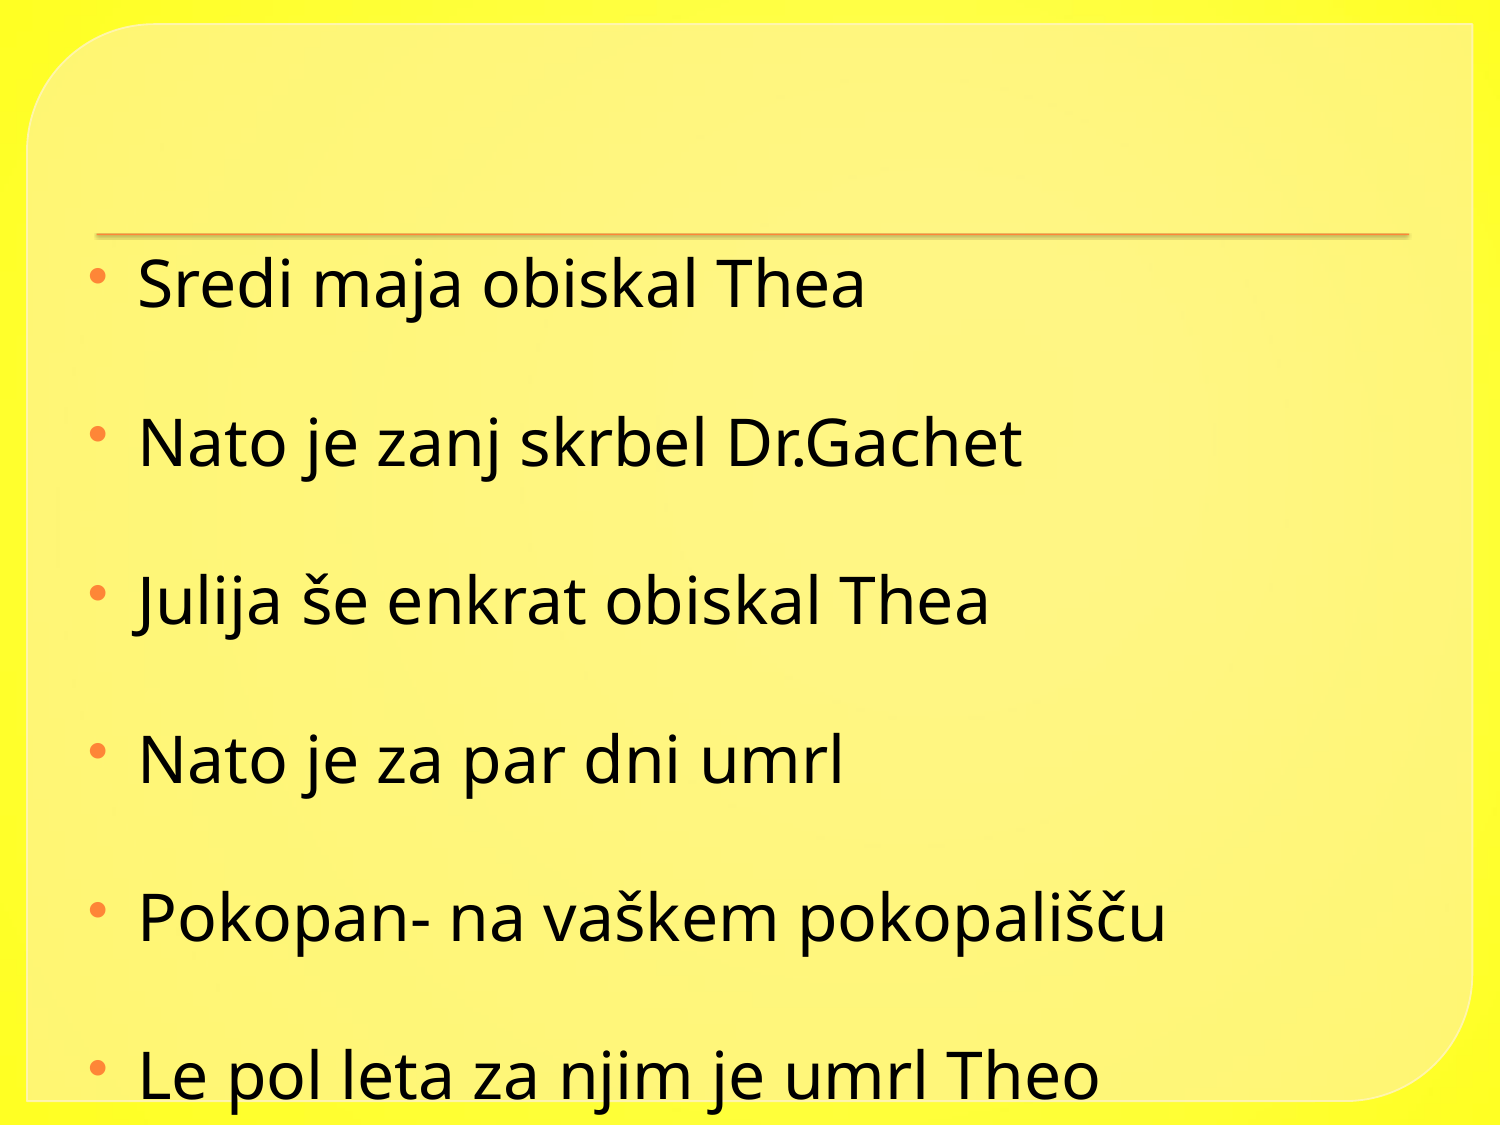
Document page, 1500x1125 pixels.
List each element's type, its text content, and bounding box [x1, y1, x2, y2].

picture [0, 0, 1500, 1125]
list Sredi maja obiskal Thea Nato je zanj skrbel Dr.Gachet Julija še enkrat obiskal Thea Nato je za par dni umrl Pokopan- na vaškem pokopališču Le pol leta za njim je umrl Theo [75, 234, 1425, 1125]
